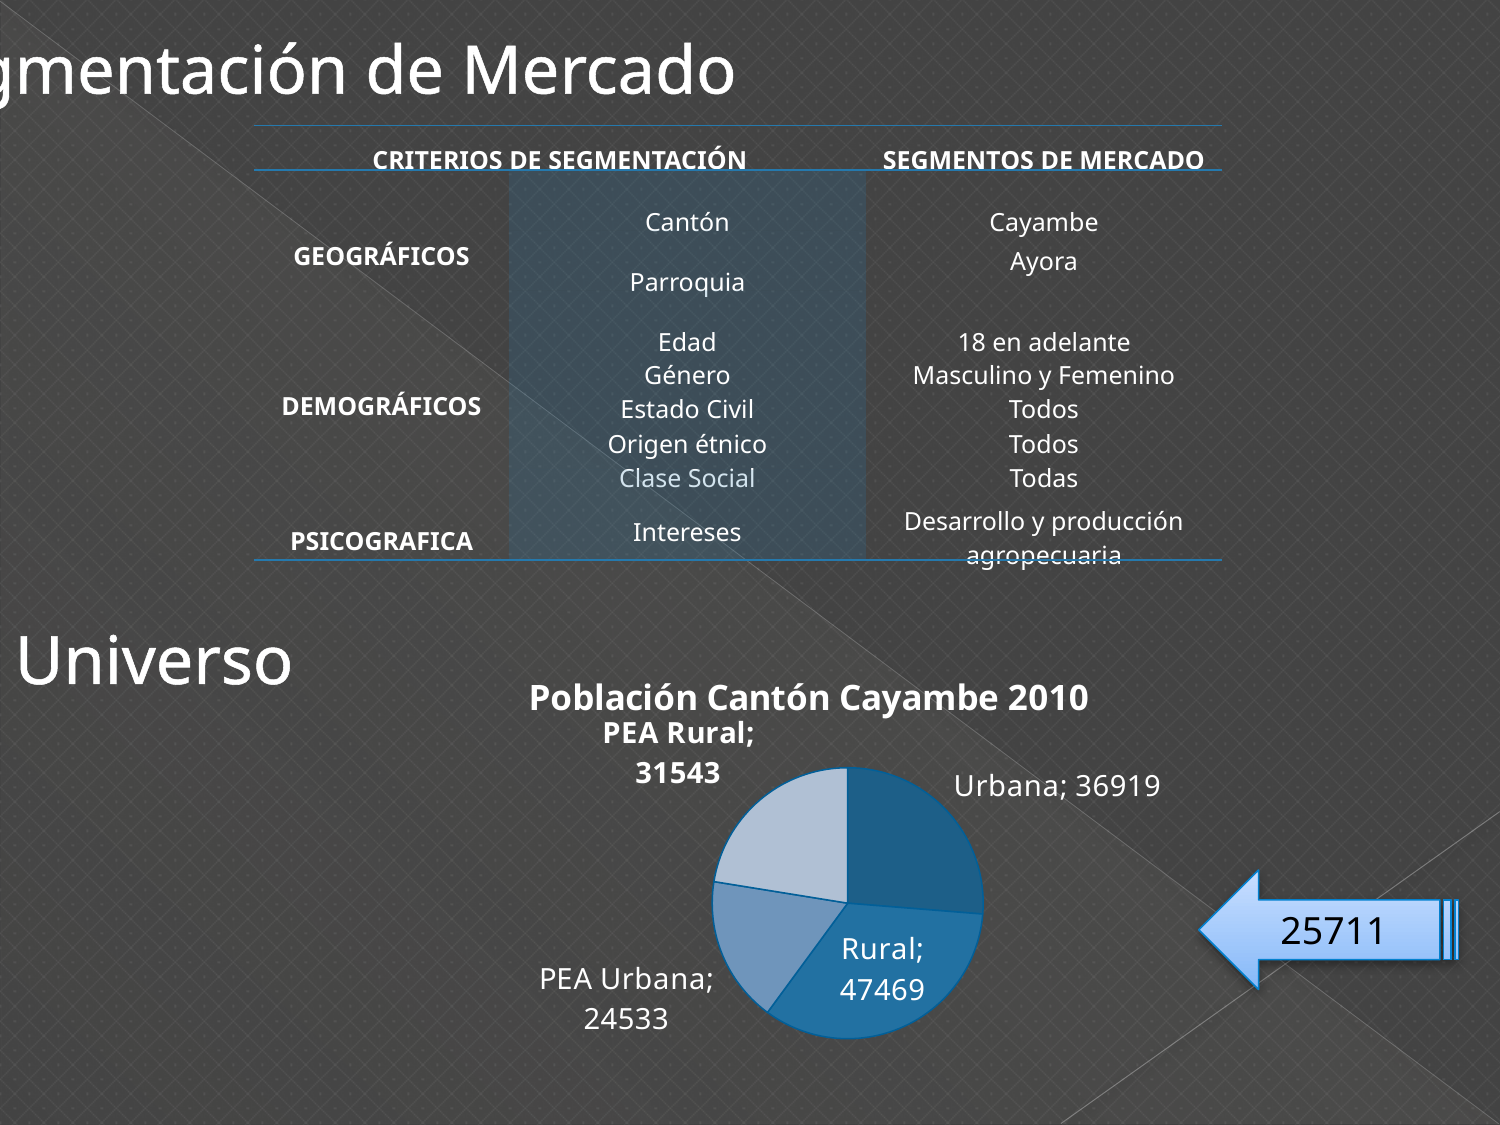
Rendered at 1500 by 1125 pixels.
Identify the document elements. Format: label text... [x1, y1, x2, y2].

table_cell GEOGRÁFICOS [254, 171, 509, 290]
table_cell Cayambe [866, 171, 1222, 230]
table_cell Desarrollo y producción agropecuaria [866, 470, 1222, 559]
table_cell DEMOGRÁFICOS [254, 290, 509, 470]
table_cell Intereses [509, 470, 866, 559]
table_cell 18 en adelante Masculino y Femenino Todos Todos Todas [866, 290, 1222, 470]
text_box Universo [0, 609, 309, 705]
table_cell Cantón [509, 171, 866, 230]
table_header SEGMENTOS DE MERCADO [866, 126, 1222, 169]
table_cell Parroquia [509, 230, 866, 290]
table_cell Edad Género Estado Civil Origen étnico Clase Social [509, 290, 866, 470]
text_box 25711 [1241, 869, 1441, 991]
text_box 25711 [1443, 899, 1452, 960]
table_cell PSICOGRAFICA [254, 470, 509, 559]
text_box 25711 [1454, 899, 1459, 960]
text_box Segmentación de Mercado [0, 19, 753, 115]
table_cell Ayora [866, 230, 1222, 290]
table_header CRITERIOS DE SEGMENTACIÓN [254, 126, 866, 169]
chart [383, 644, 1235, 1090]
